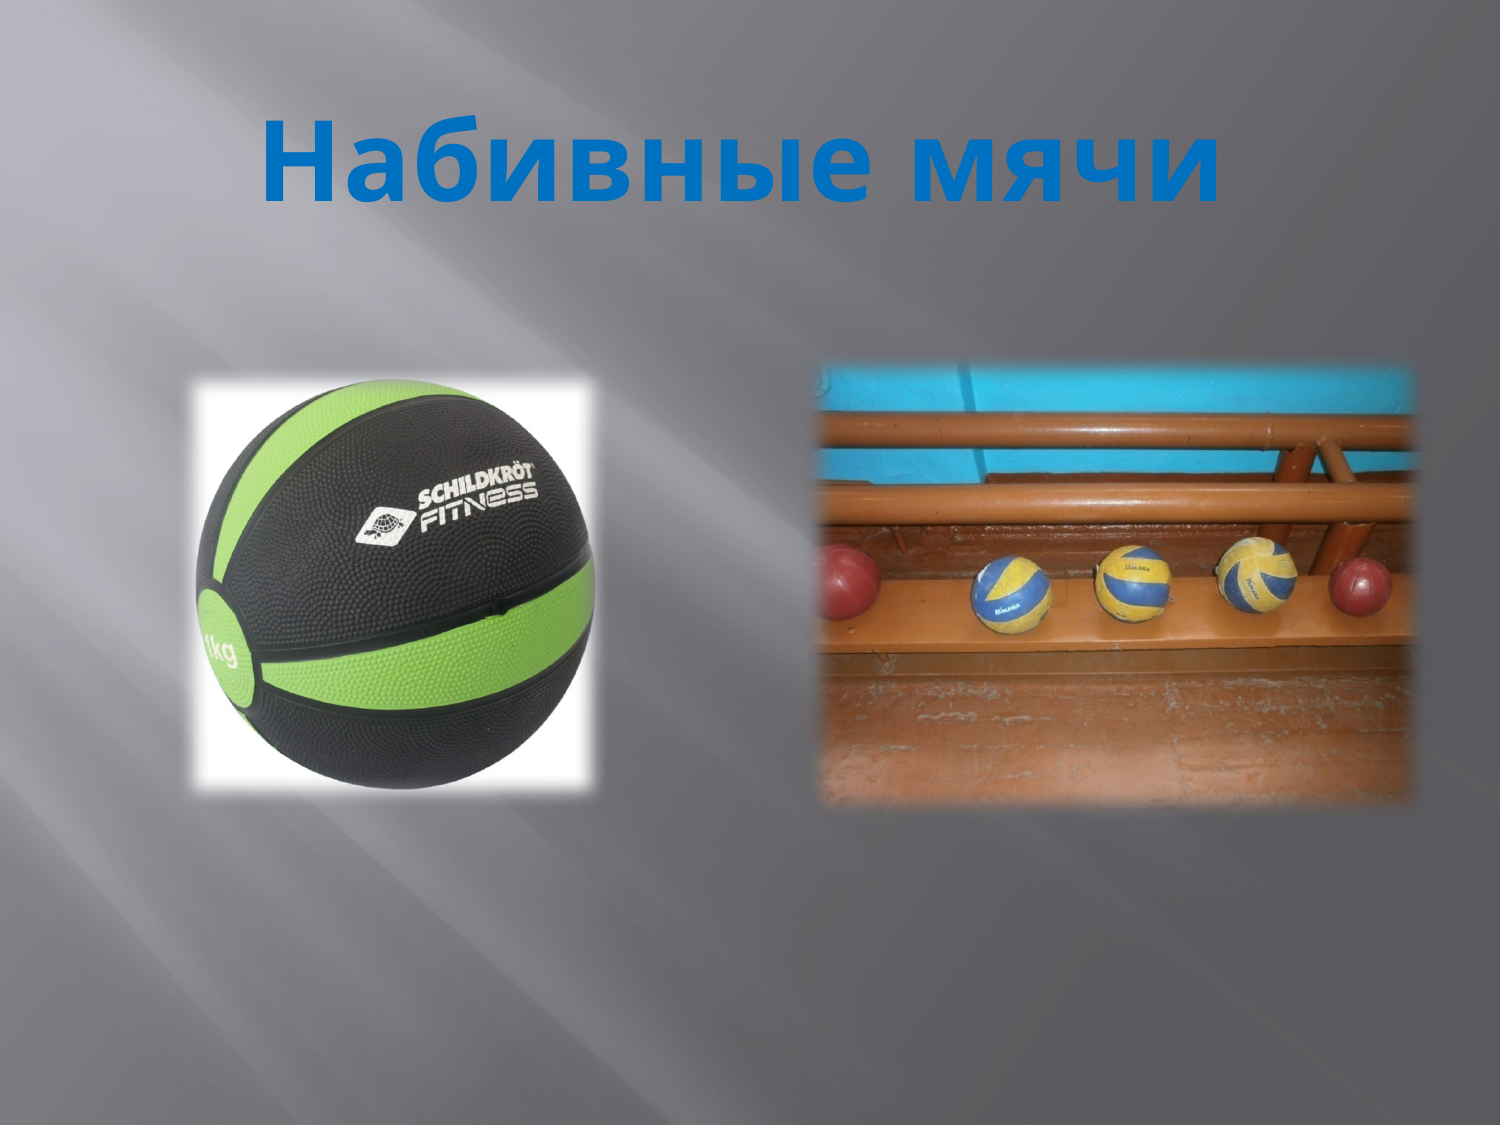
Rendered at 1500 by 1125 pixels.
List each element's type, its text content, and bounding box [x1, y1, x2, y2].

picture [803, 351, 1429, 821]
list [175, 363, 610, 809]
text_box Набивные мячи [239, 80, 1244, 234]
